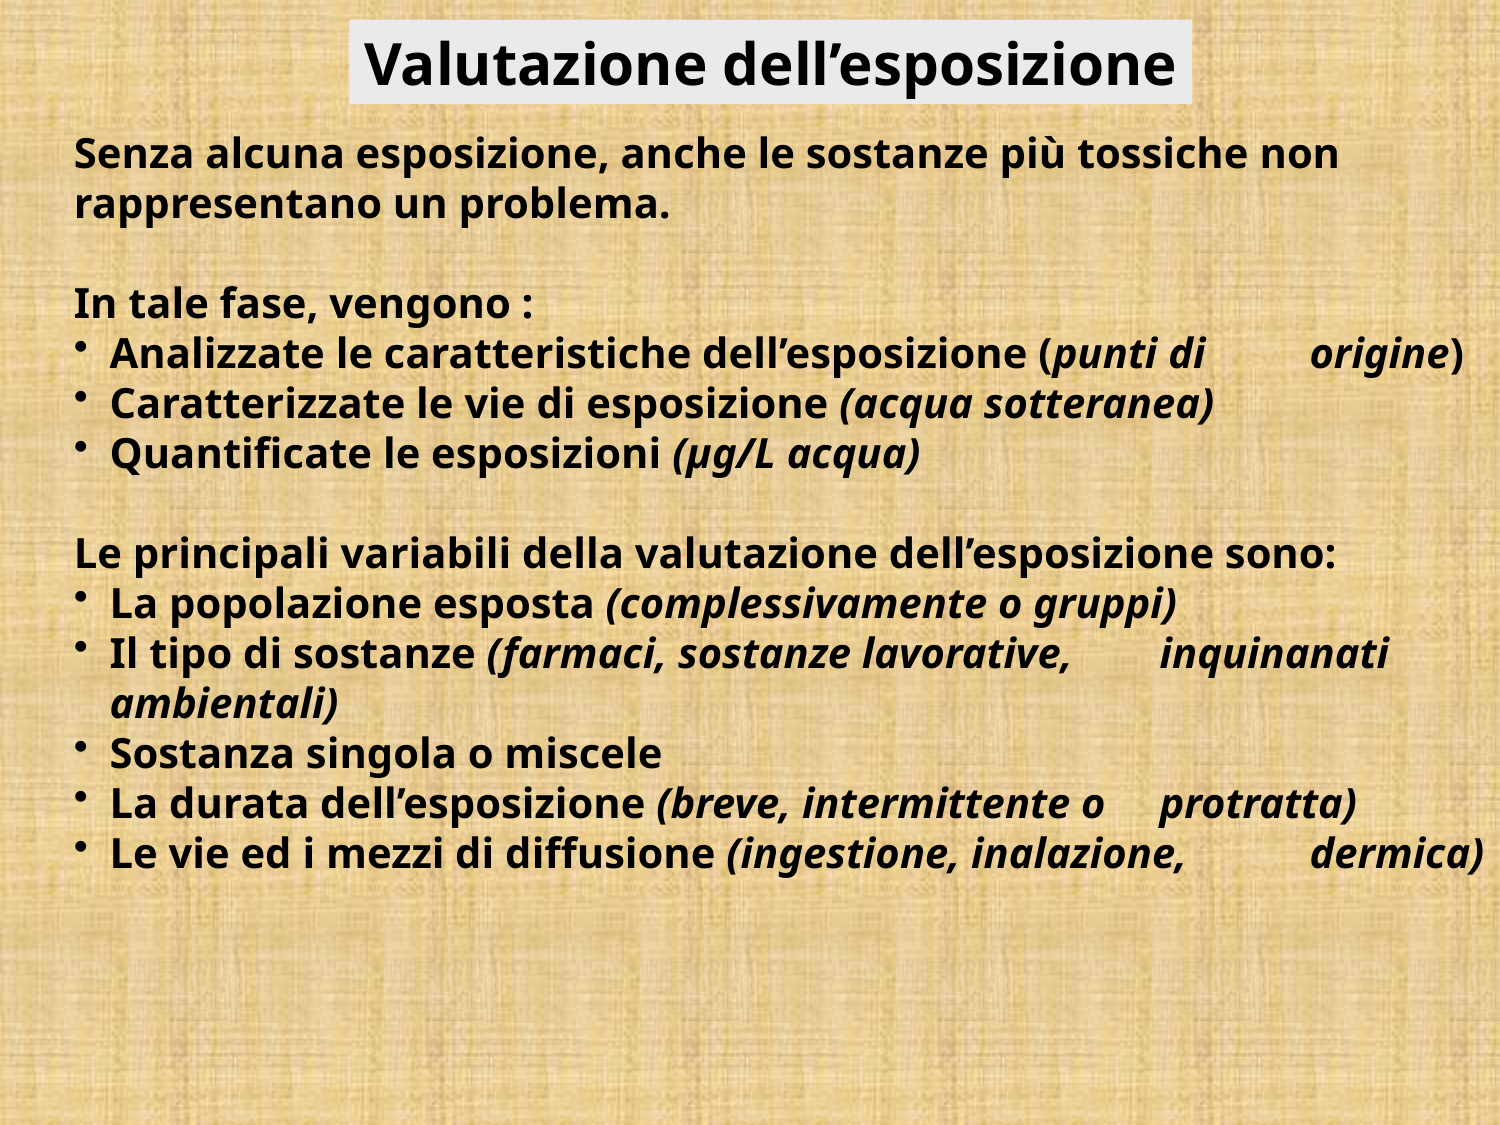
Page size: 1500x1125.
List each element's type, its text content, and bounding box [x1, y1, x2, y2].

text_box Valutazione dell’esposizione [349, 19, 1192, 105]
text_box Senza alcuna esposizione, anche le sostanze più tossiche non rappresentano un problema. In tale fase, vengono : Analizzate le caratteristiche dell’esposizione (punti di origine) Caratterizzate le vie di esposizione (acqua sotteranea) Quantificate le esposizioni (µg/L acqua) Le principali variabili della valutazione dell’esposizione sono: La popolazione esposta (complessivamente o gruppi) Il tipo di sostanze (farmaci, sostanze lavorative, inquinanati ambientali) Sostanza singola o miscele La durata dell’esposizione (breve, intermittente o protratta) Le vie ed i mezzi di diffusione (ingestione, inalazione, dermica) [59, 118, 1500, 884]
picture [0, 0, 1500, 1125]
